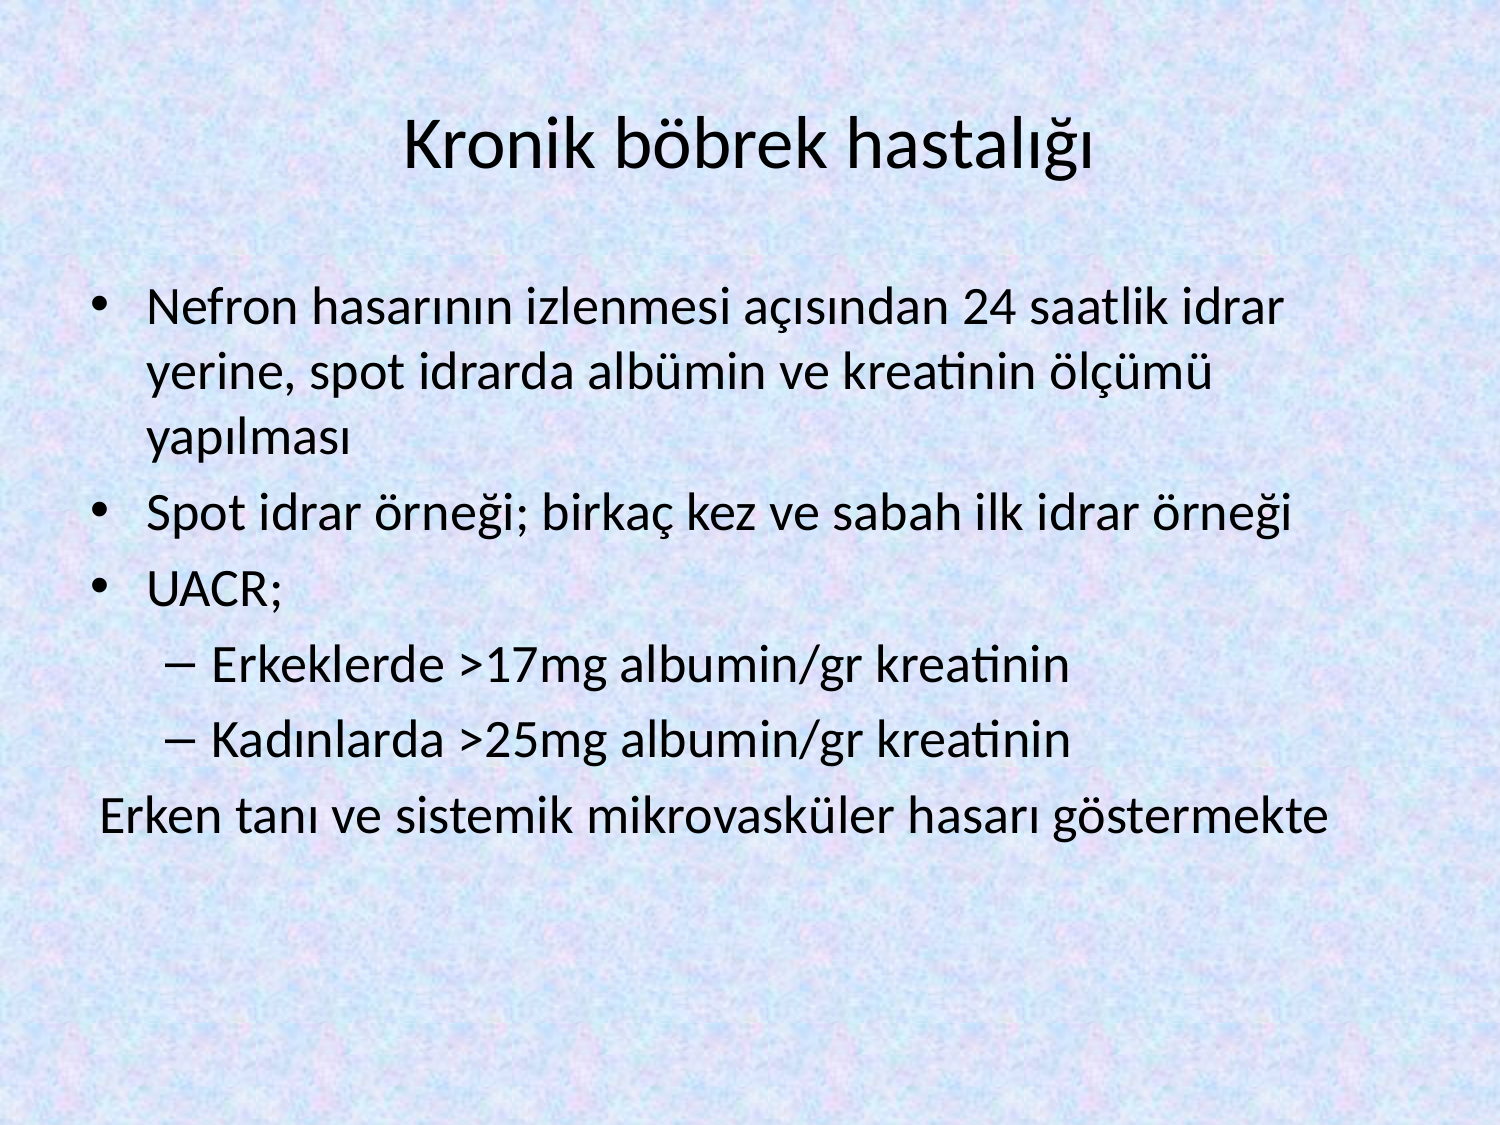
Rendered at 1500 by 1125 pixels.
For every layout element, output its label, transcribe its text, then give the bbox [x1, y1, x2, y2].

title Kronik böbrek hastalığı [75, 45, 1425, 233]
text_box [0, 0, 1500, 1125]
list Nefron hasarının izlenmesi açısından 24 saatlik idrar yerine, spot idrarda albümin ve kreatinin ölçümü yapılması Spot idrar örneği; birkaç kez ve sabah ilk idrar örneği UACR; Erkeklerde >17mg albumin/gr kreatinin Kadınlarda >25mg albumin/gr kreatinin Erken tanı ve sistemik mikrovasküler hasarı göstermekte [75, 262, 1425, 1005]
